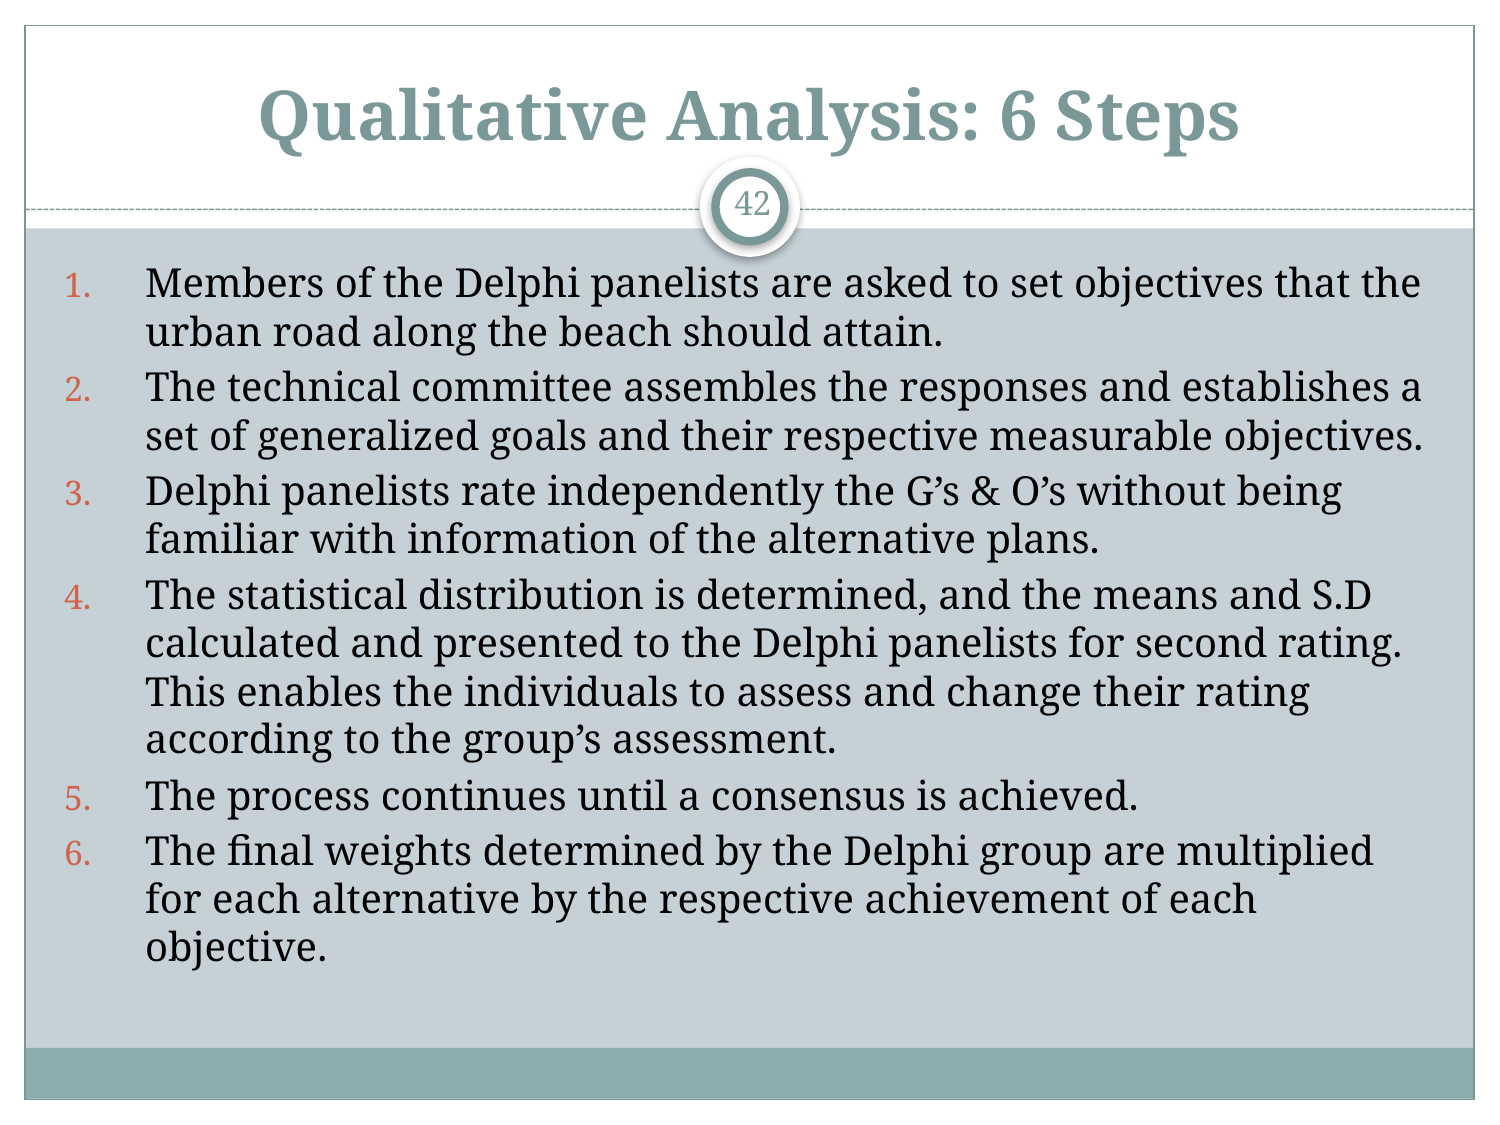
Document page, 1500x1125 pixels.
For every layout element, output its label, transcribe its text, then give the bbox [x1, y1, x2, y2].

slide_number 42 [715, 168, 791, 241]
list Members of the Delphi panelists are asked to set objectives that the urban road along the beach should attain. The technical committee assembles the responses and establishes a set of generalized goals and their respective measurable objectives. Delphi panelists rate independently the G’s & O’s without being familiar with information of the alternative plans. The statistical distribution is determined, and the means and S.D calculated and presented to the Delphi panelists for second rating. This enables the individuals to assess and change their rating according to the group’s assessment. The process continues until a consensus is achieved. The final weights determined by the Delphi group are multiplied for each alternative by the respective achievement of each objective. [49, 250, 1445, 1001]
title Qualitative Analysis: 6 Steps [49, 37, 1450, 162]
